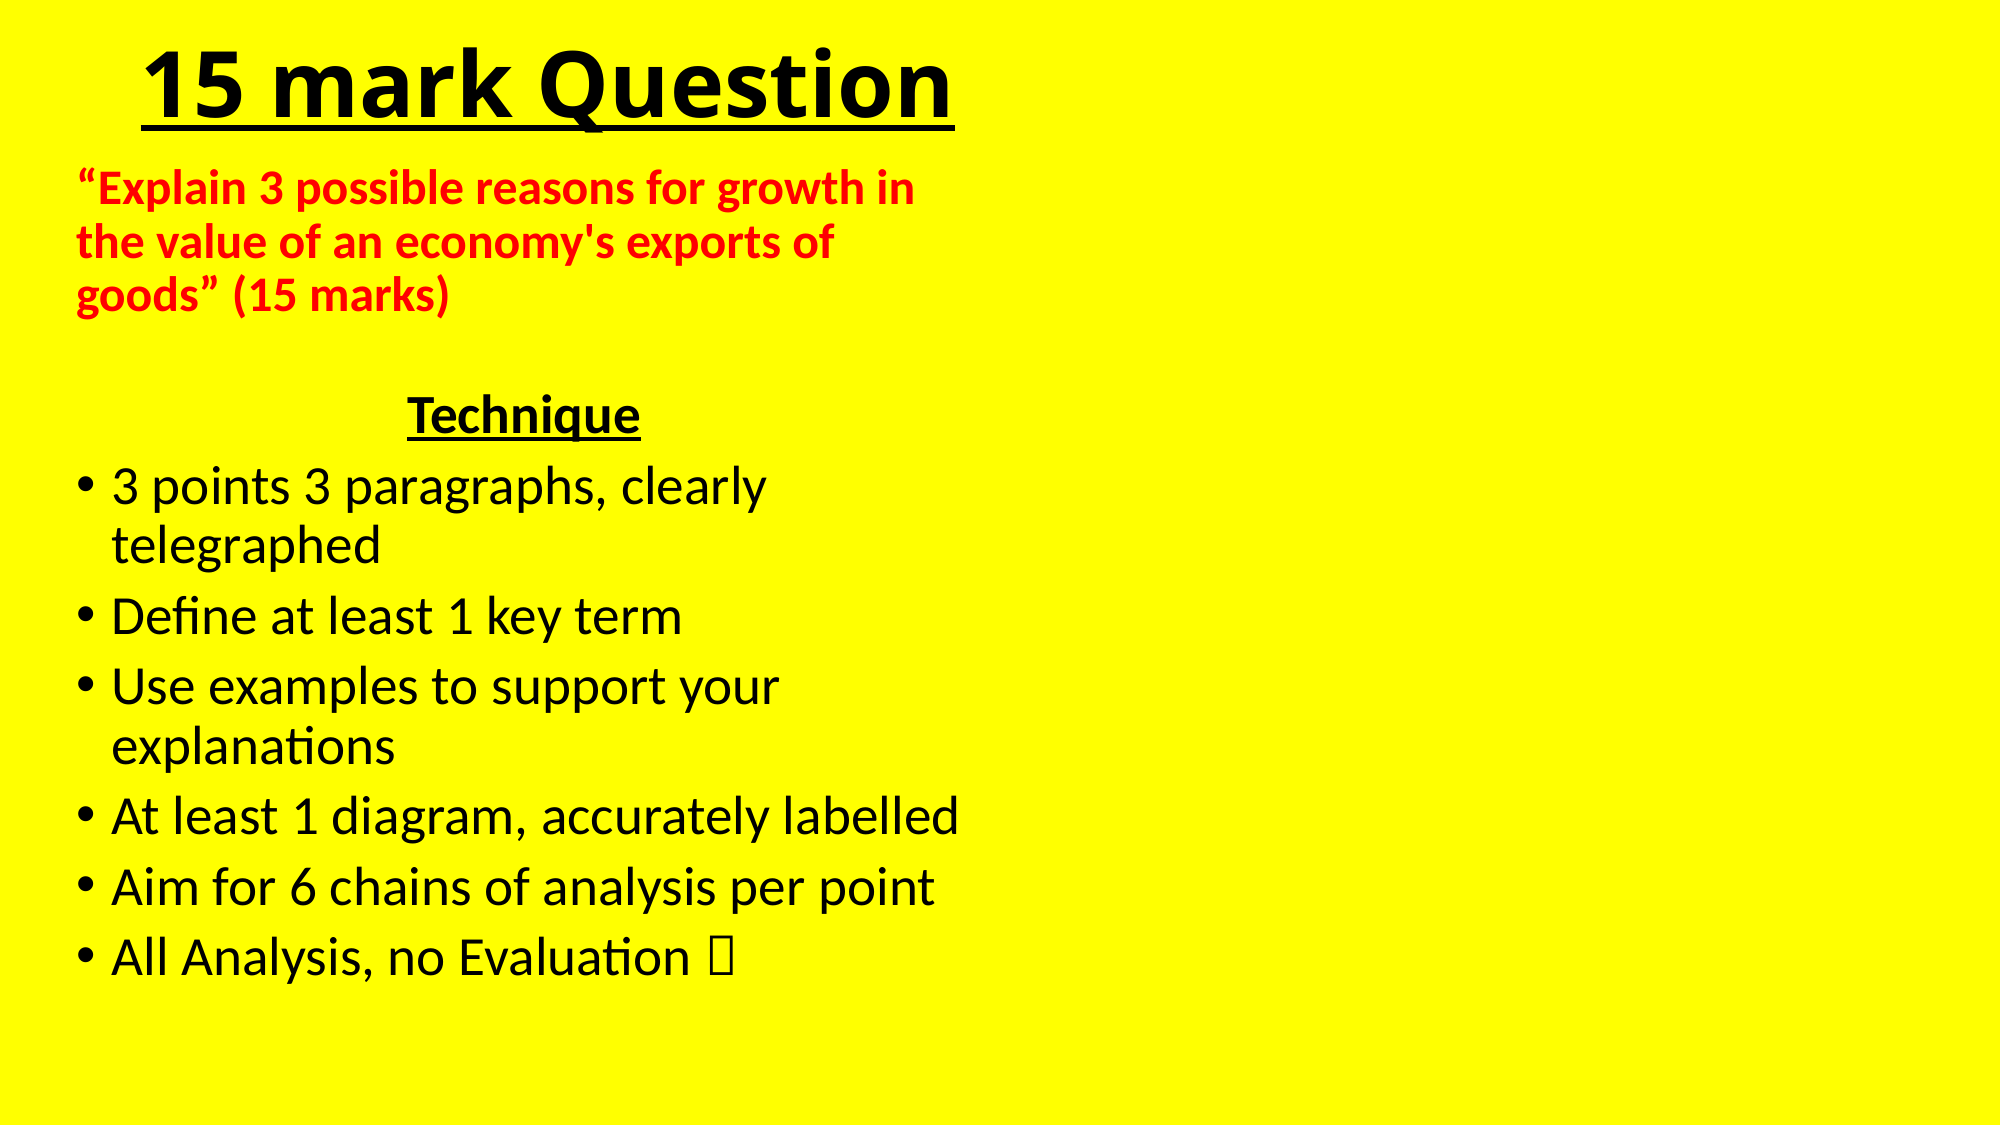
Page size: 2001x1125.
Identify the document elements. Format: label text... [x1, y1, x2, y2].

text_box 15 mark Question [125, 22, 1851, 154]
text_box “Explain 3 possible reasons for growth in the value of an economy's exports of goods” (15 marks) Technique 3 points 3 paragraphs, clearly telegraphed Define at least 1 key term Use examples to support your explanations At least 1 diagram, accurately labelled Aim for 6 chains of analysis per point All Analysis, no Evaluation  [61, 153, 988, 1066]
